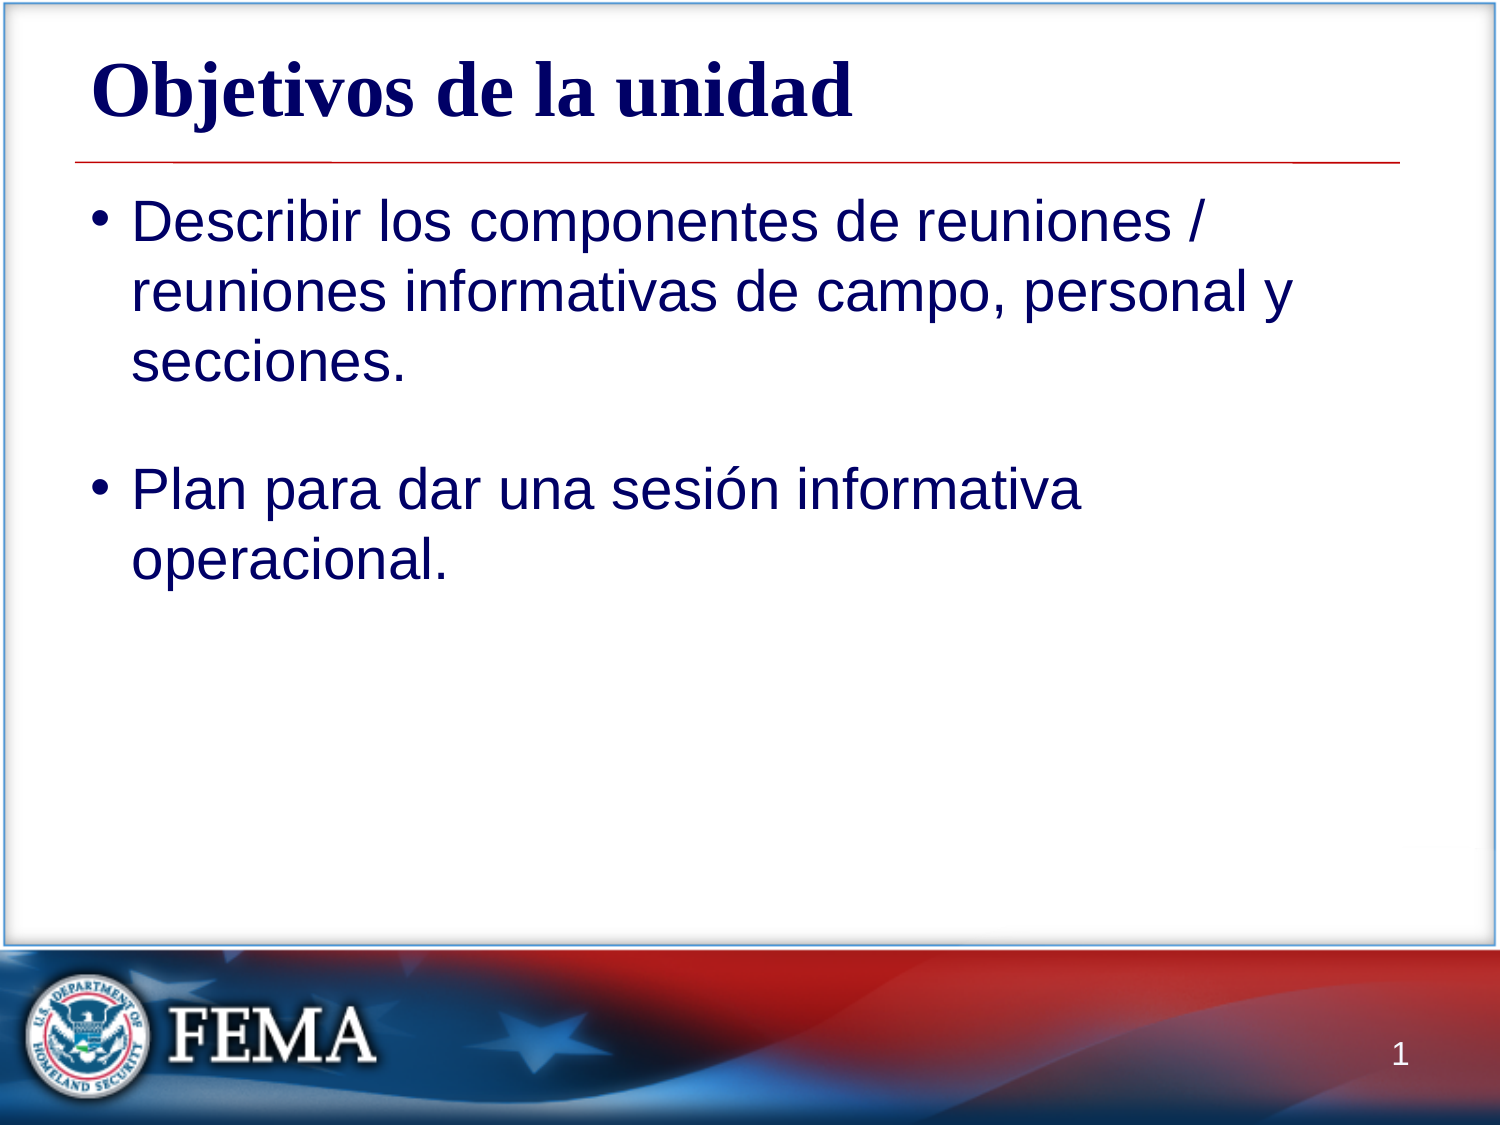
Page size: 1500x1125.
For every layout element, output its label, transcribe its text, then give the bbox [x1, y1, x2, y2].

picture [0, 0, 1500, 1125]
list Describir los componentes de reuniones / reuniones informativas de campo, personal y secciones. Plan para dar una sesión informativa operacional. [75, 175, 1425, 938]
title Objetivos de la unidad [75, 32, 1425, 138]
slide_number 1 [1074, 1024, 1425, 1103]
